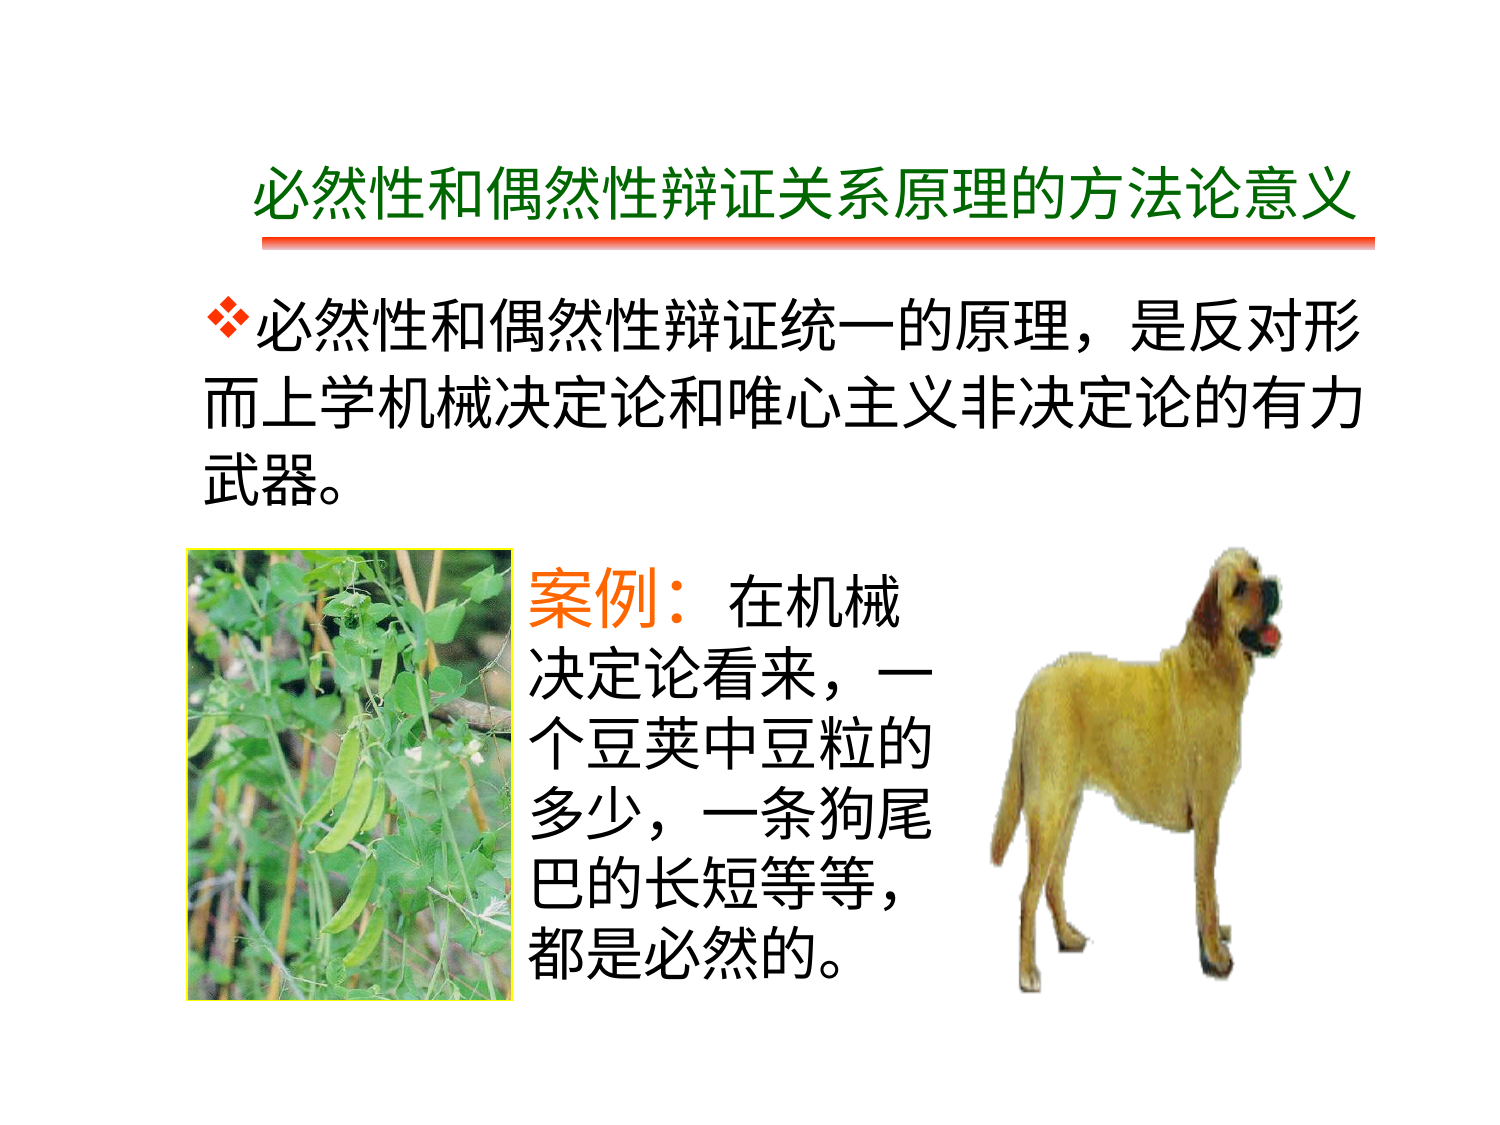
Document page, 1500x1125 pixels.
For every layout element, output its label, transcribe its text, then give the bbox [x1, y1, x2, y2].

picture [187, 549, 512, 1001]
text_box [262, 237, 1375, 250]
picture [987, 524, 1298, 1001]
text_box 必然性和偶然性辩证关系原理的方法论意义 [237, 149, 1500, 235]
text_box 案例：在机械决定论看来，一个豆荚中豆粒的多少，一条狗尾巴的长短等等，都是必然的。 [513, 549, 963, 995]
text_box 必然性和偶然性辩证统一的原理，是反对形而上学机械决定论和唯心主义非决定论的有力武器。 [187, 275, 1418, 521]
